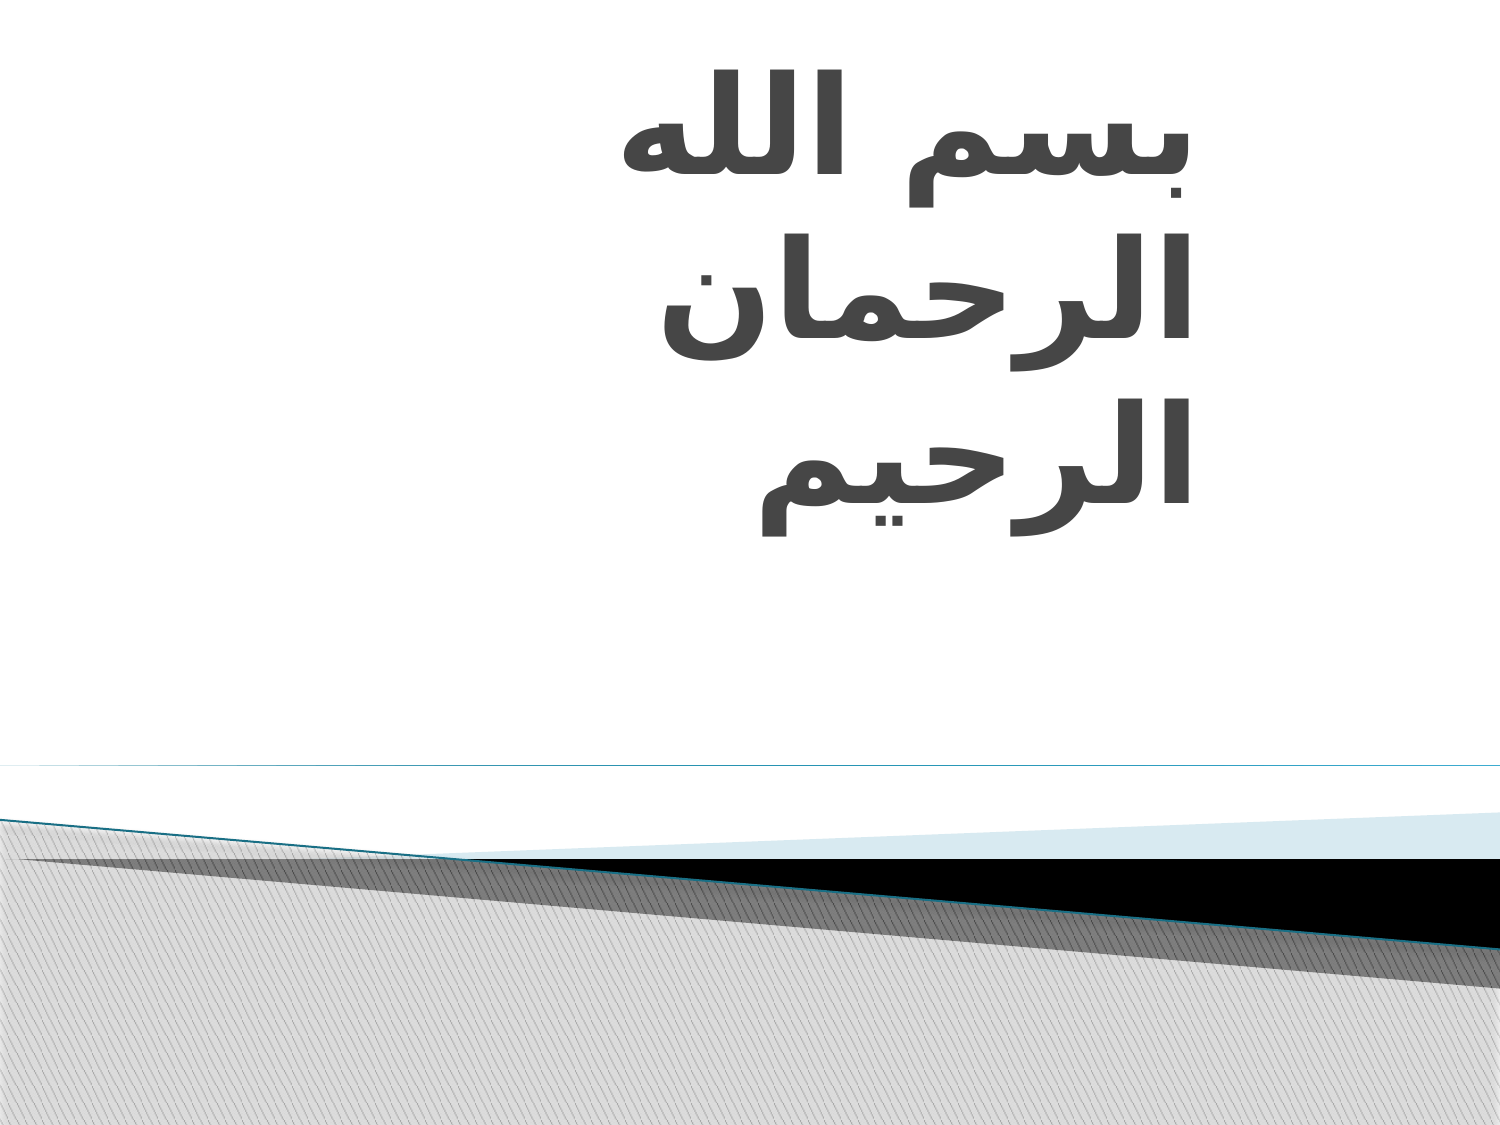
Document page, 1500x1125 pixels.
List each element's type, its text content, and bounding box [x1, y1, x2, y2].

picture [5, 859, 1500, 989]
title بسم الله الرحمان الرحیم [230, 267, 1216, 539]
